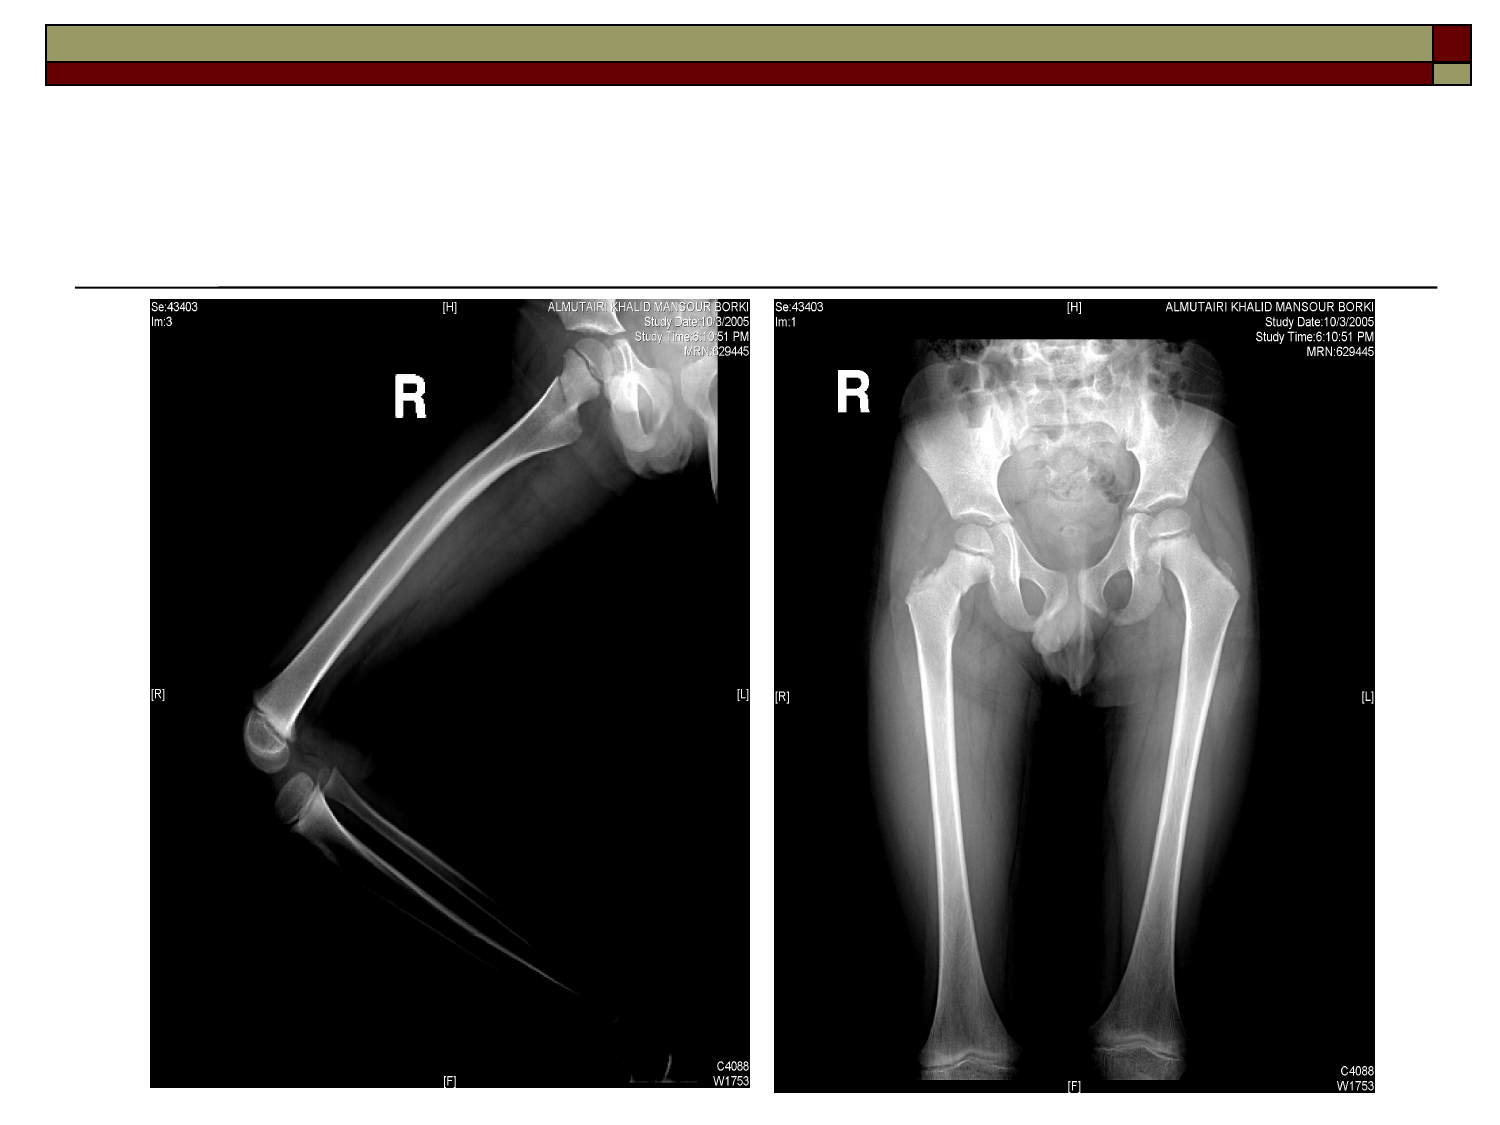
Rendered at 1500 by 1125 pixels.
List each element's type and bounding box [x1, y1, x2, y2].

list [149, 299, 751, 1088]
picture [774, 299, 1376, 1093]
